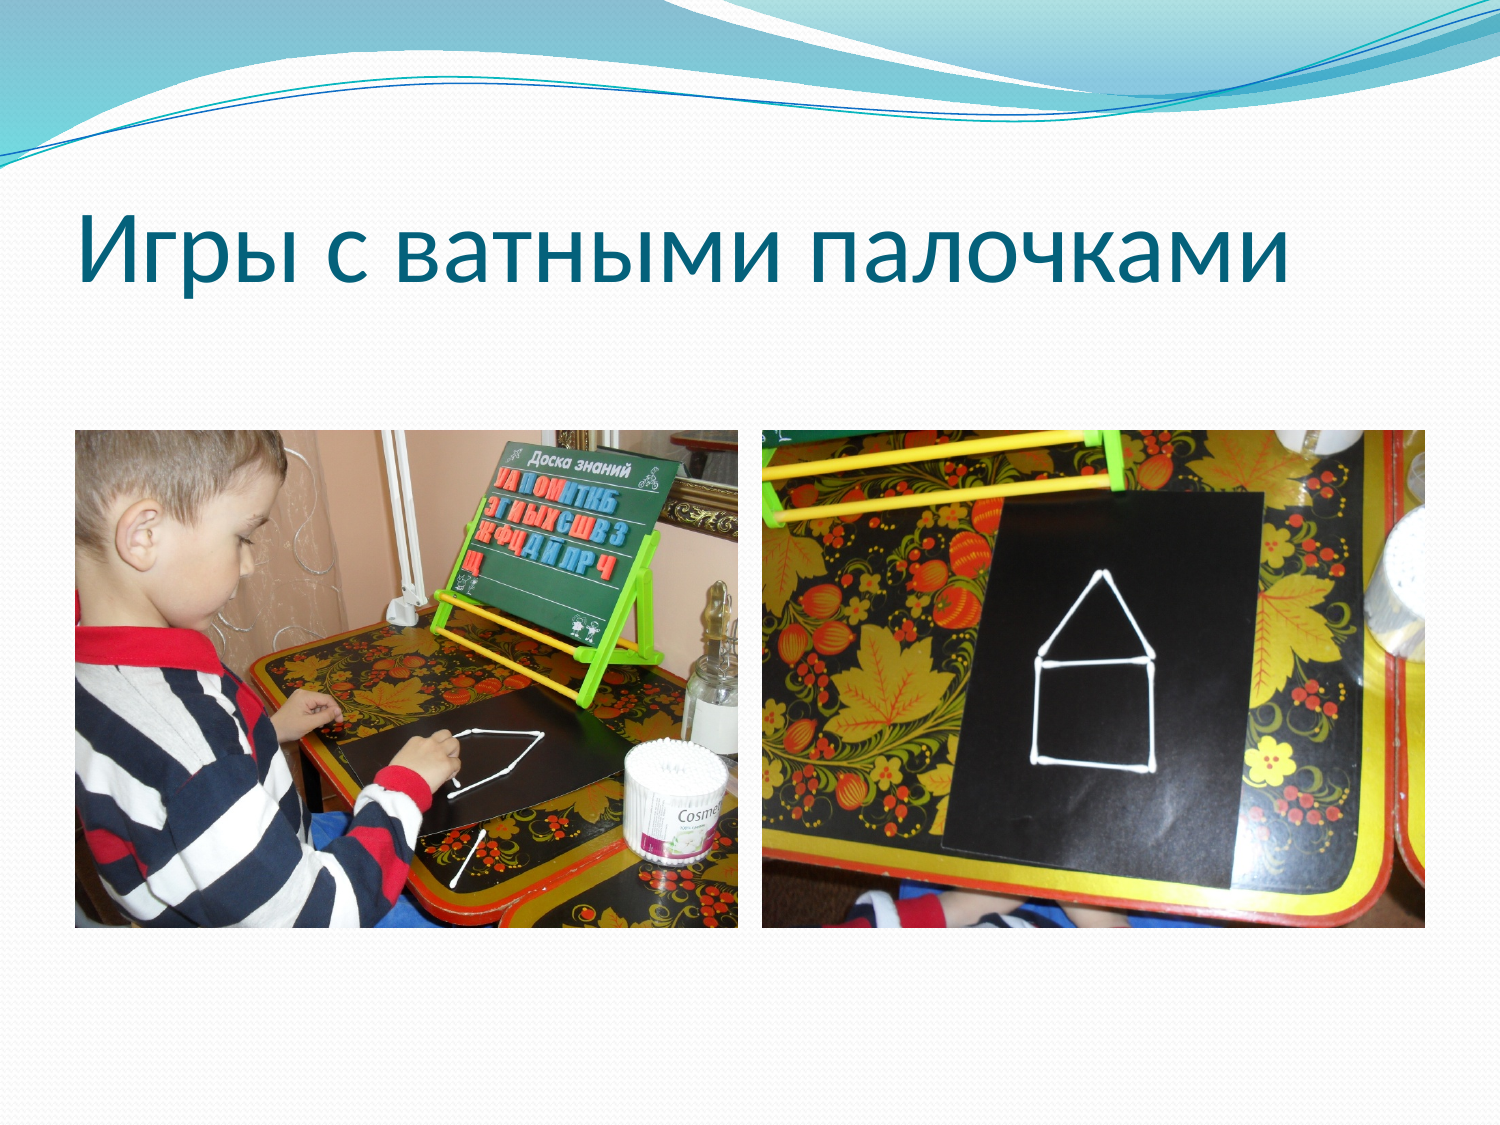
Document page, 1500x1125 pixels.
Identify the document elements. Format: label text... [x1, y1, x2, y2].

title Игры с ватными палочками [75, 115, 1425, 303]
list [74, 430, 738, 928]
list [762, 430, 1426, 928]
